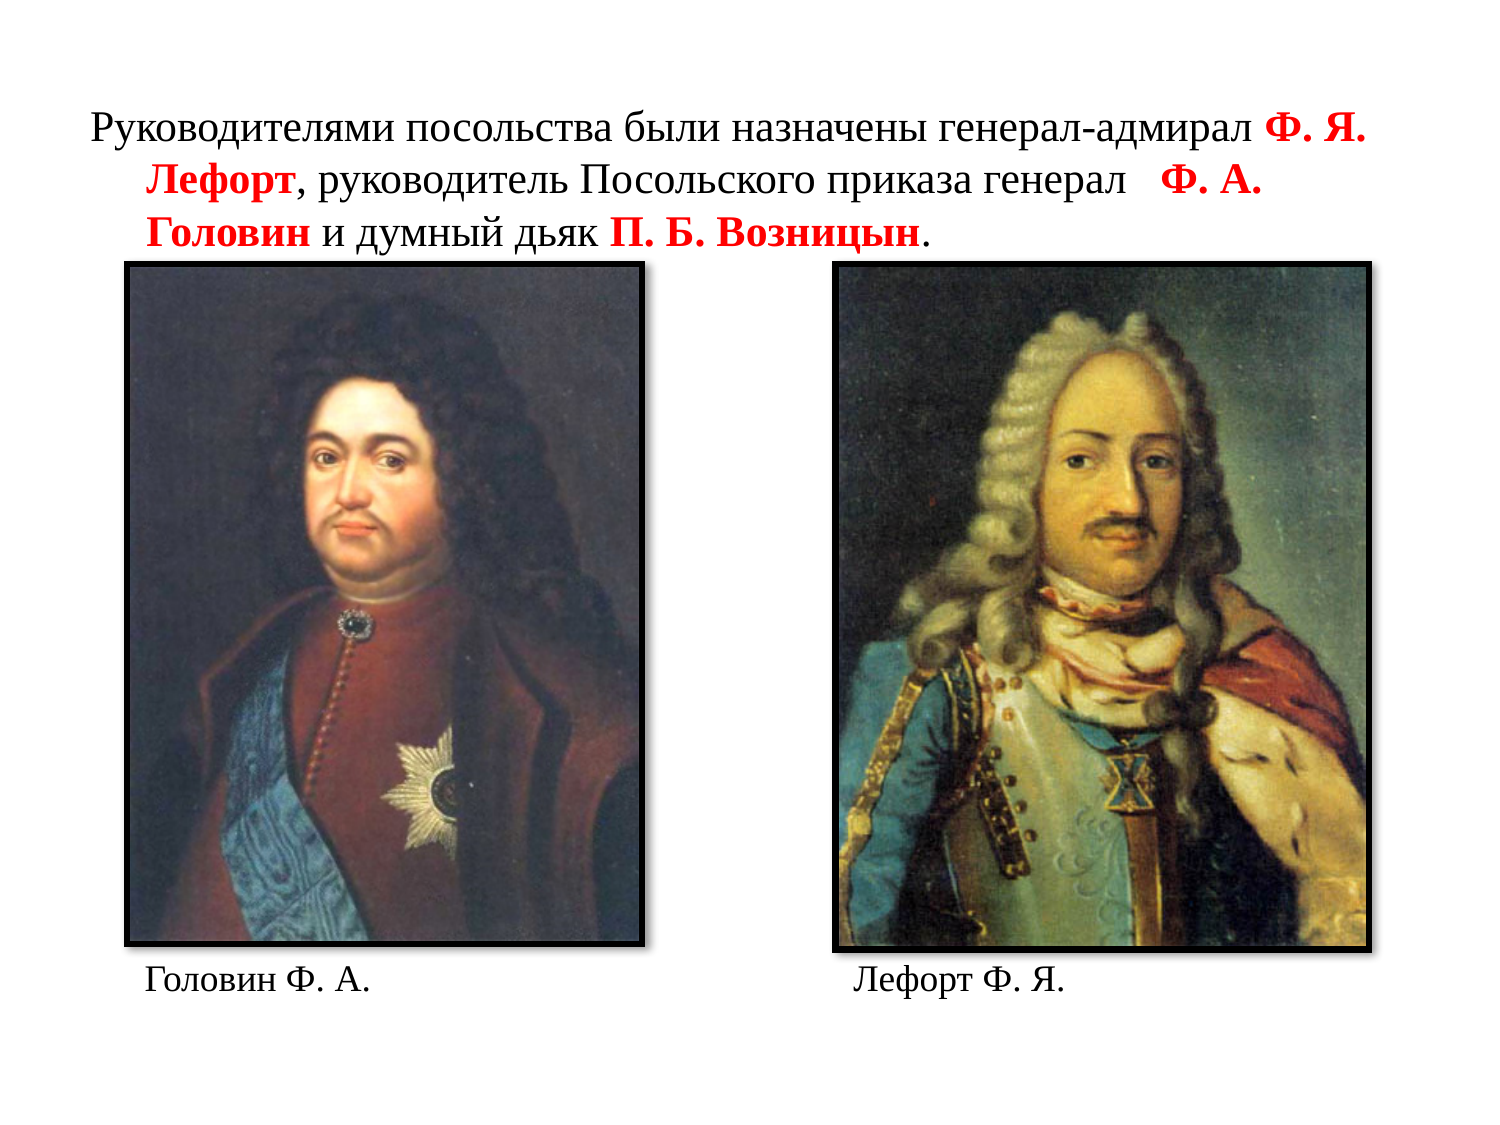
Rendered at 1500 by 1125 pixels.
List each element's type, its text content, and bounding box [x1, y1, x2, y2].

text_box Головин Ф. А. [129, 949, 632, 1007]
list Руководителями посольства были назначены генерал-адмирал Ф. Я. Лефорт, руководитель Посольского приказа генерал Ф. А. Головин и думный дьяк П. Б. Возницын. [75, 90, 1425, 1065]
picture [129, 266, 640, 941]
picture [838, 266, 1366, 947]
text_box Лефорт Ф. Я. [838, 954, 1363, 1007]
